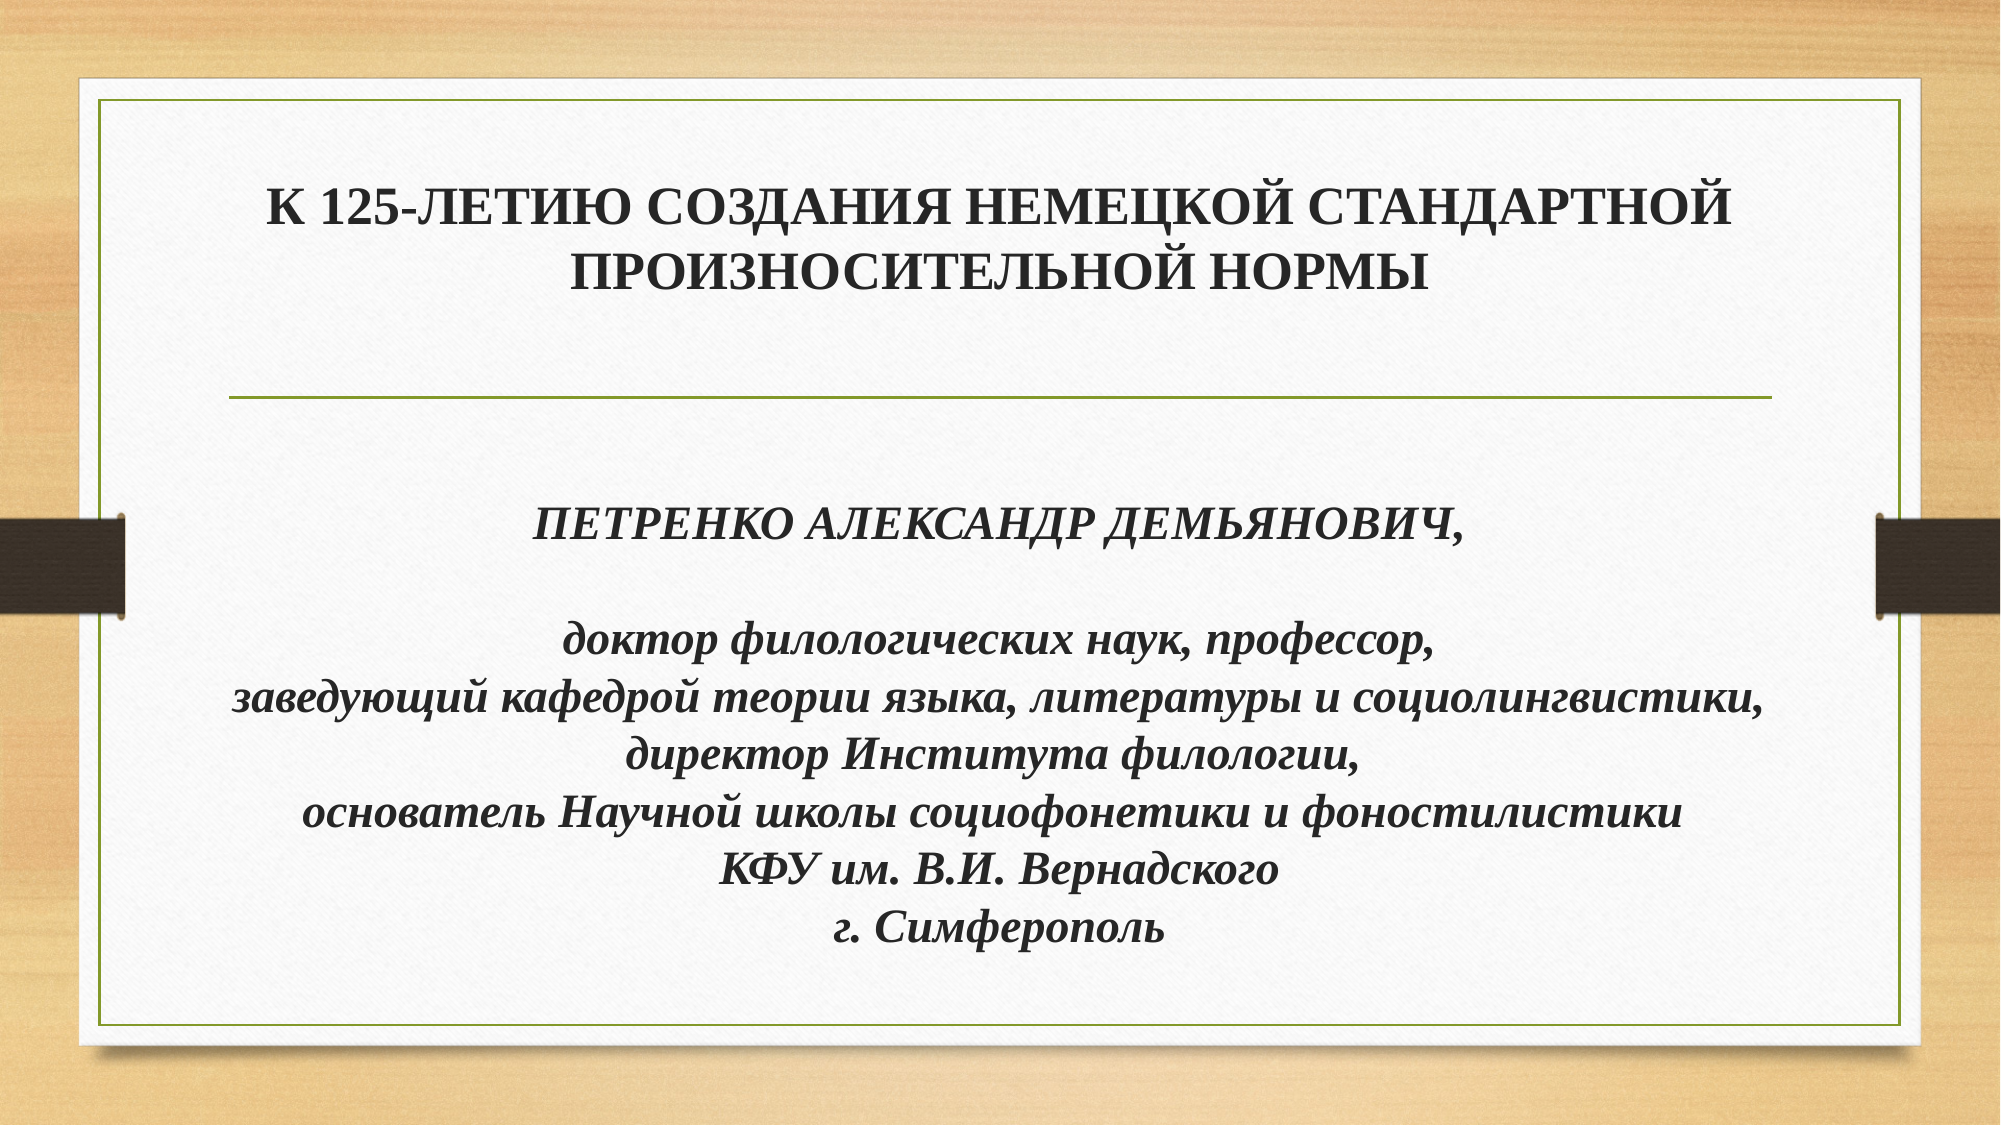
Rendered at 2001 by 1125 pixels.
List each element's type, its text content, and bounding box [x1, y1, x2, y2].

title К 125-ЛЕТИЮ СОЗДАНИЯ НЕМЕЦКОЙ СТАНДАРТНОЙ ПРОИЗНОСИТЕЛЬНОЙ НОРМЫ [212, 161, 1788, 375]
list ПЕТРЕНКО АЛЕКСАНДР ДЕМЬЯНОВИЧ, доктор филологических наук, профессор, заведующий кафедрой теории языка, литературы и социолингвистики, директор Института филологии, основатель Научной школы социофонетики и фоностилистики КФУ им. В.И. Вернадского г. Симферополь [212, 426, 1788, 971]
picture [0, 0, 2001, 1125]
